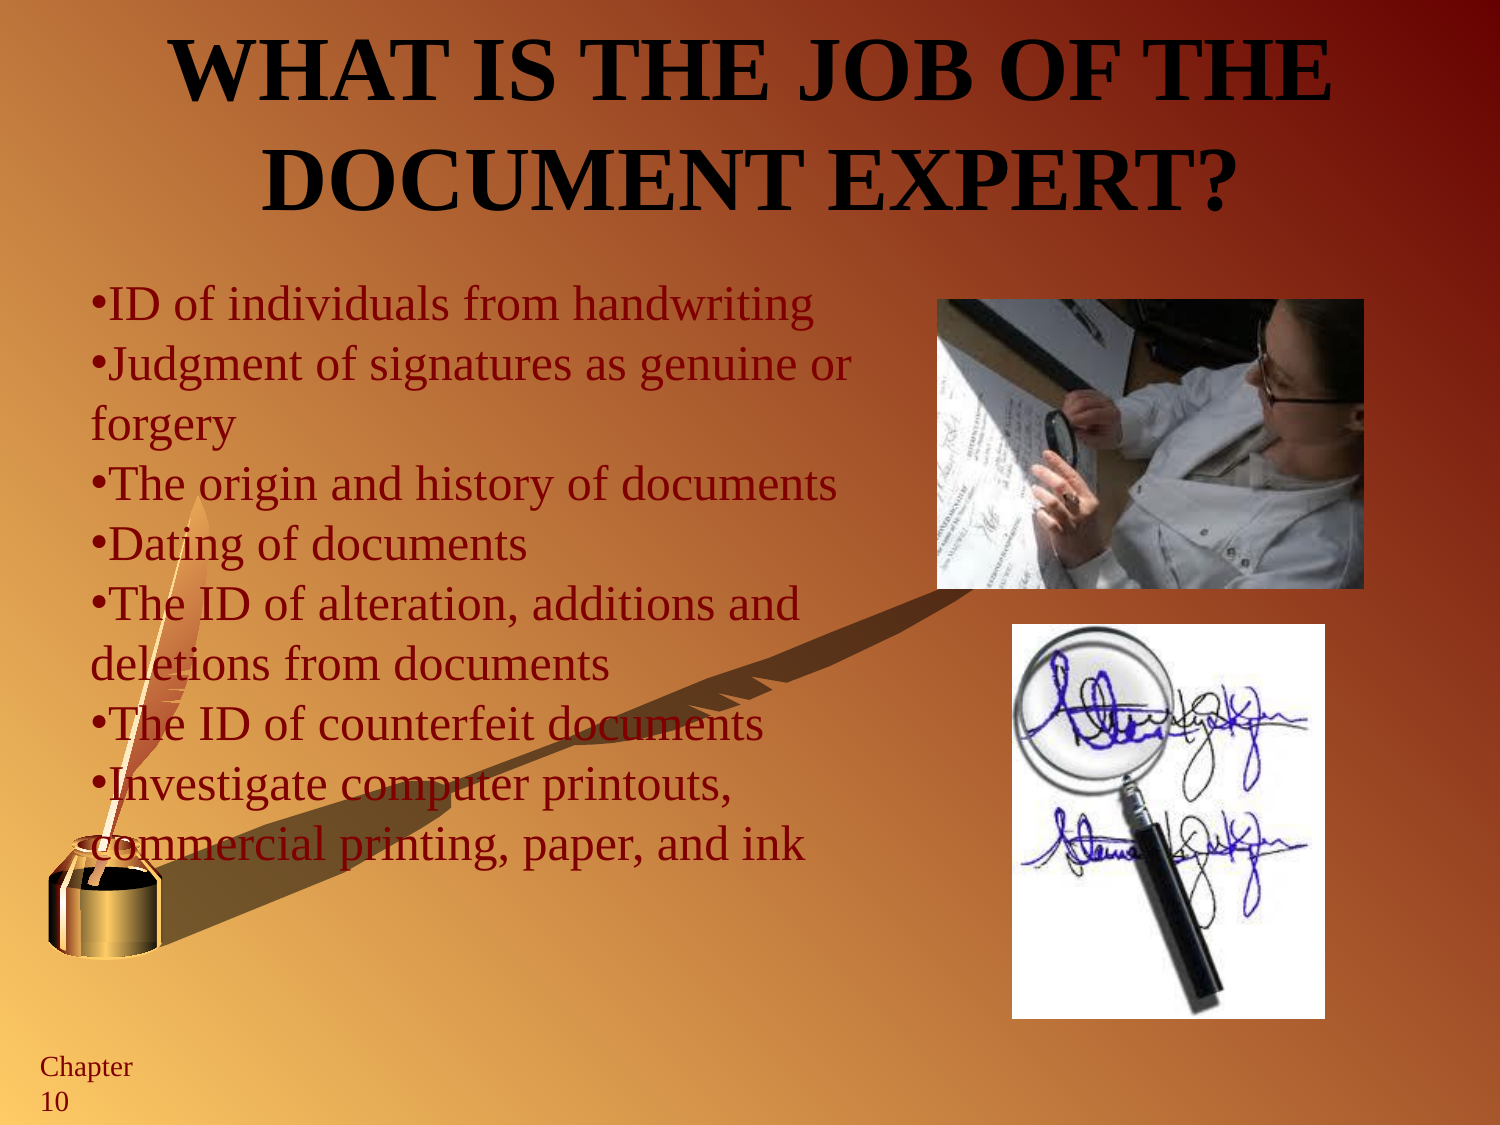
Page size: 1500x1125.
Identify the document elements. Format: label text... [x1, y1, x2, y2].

list ID of individuals from handwriting Judgment of signatures as genuine or forgery The origin and history of documents Dating of documents The ID of alteration, additions and deletions from documents The ID of counterfeit documents Investigate computer printouts, commercial printing, paper, and ink [75, 262, 950, 1005]
title What is the Job of the Document Expert? [29, 20, 1474, 218]
picture [1012, 624, 1326, 1019]
picture [937, 299, 1365, 590]
